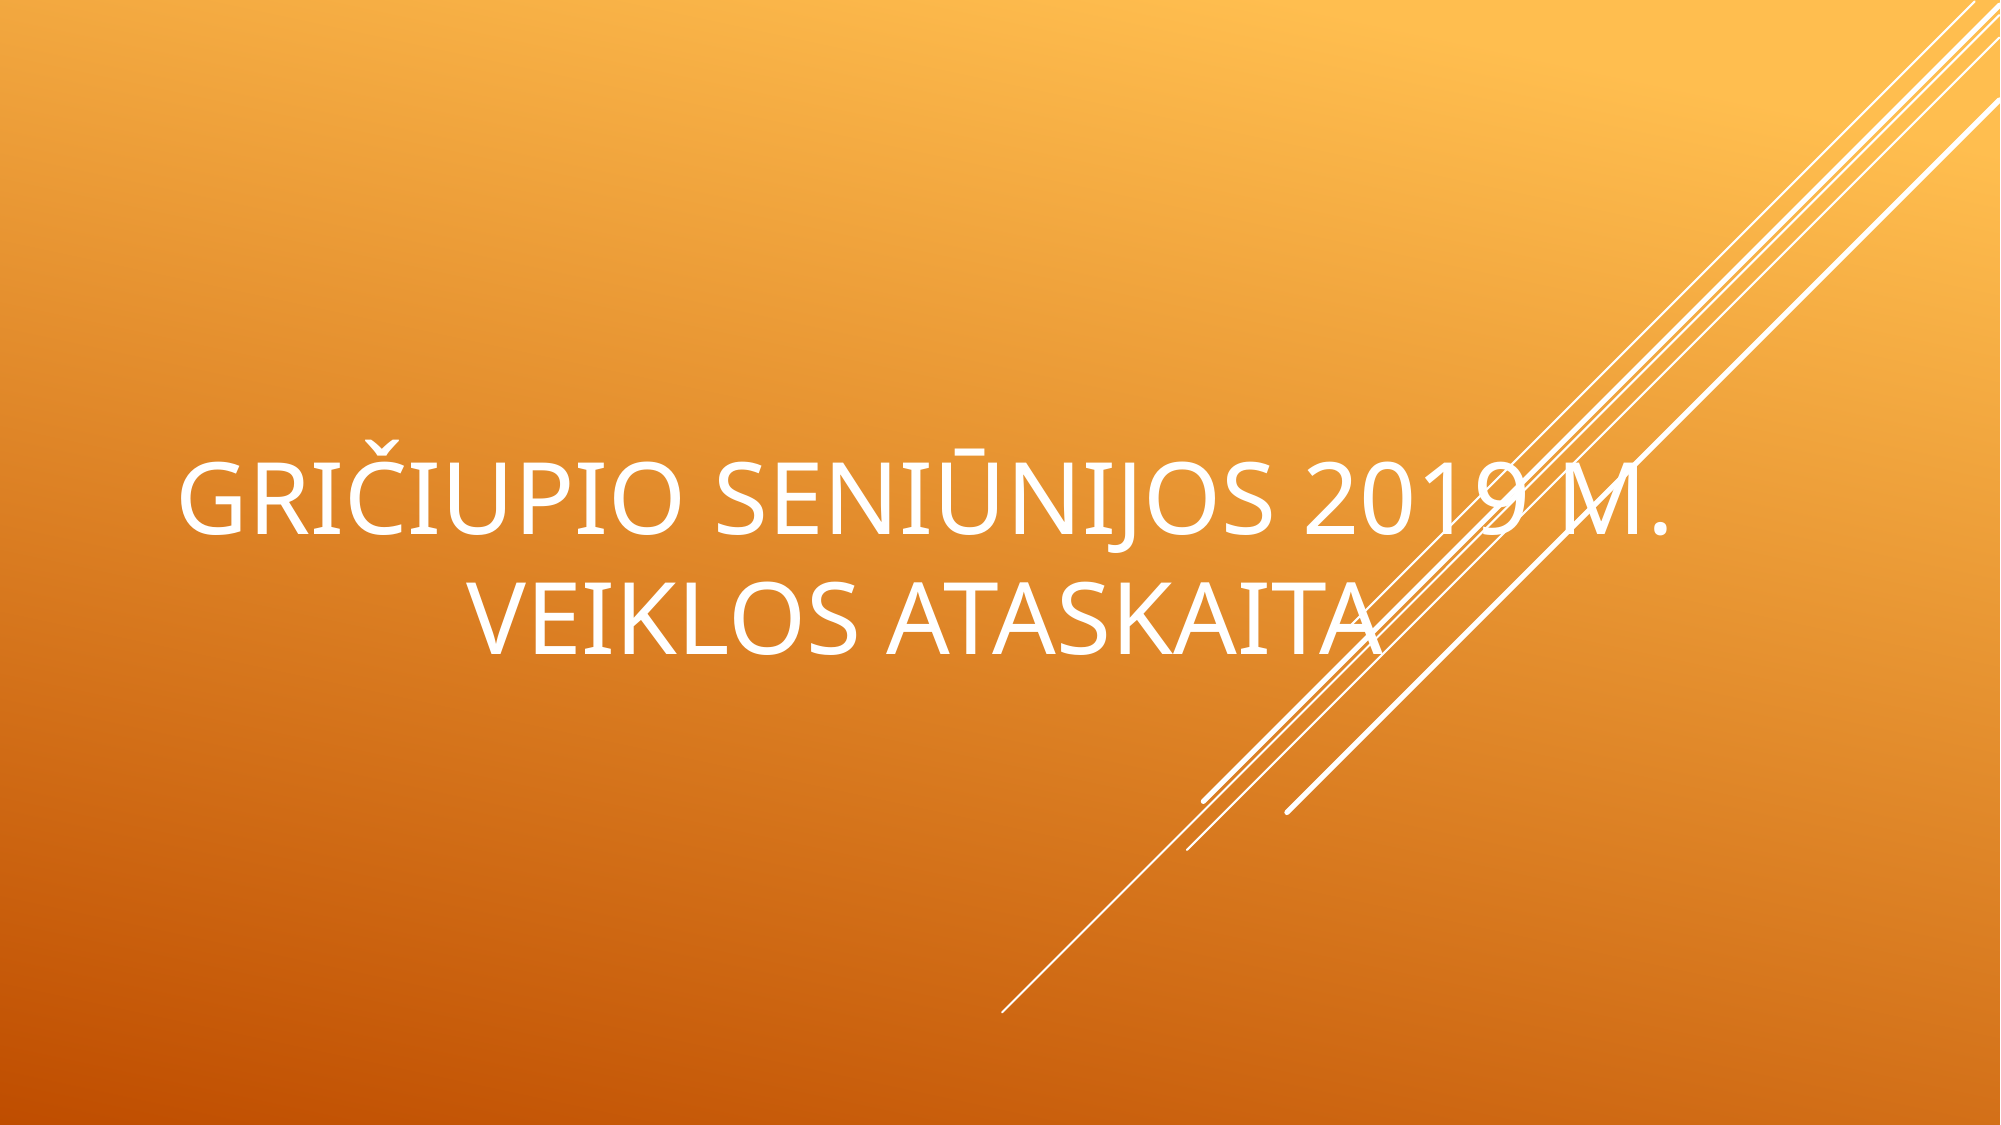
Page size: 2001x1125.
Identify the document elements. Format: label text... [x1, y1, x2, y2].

title Gričiupio seniūnijos 2019 m. veiklos ataskaita [112, 112, 1739, 682]
